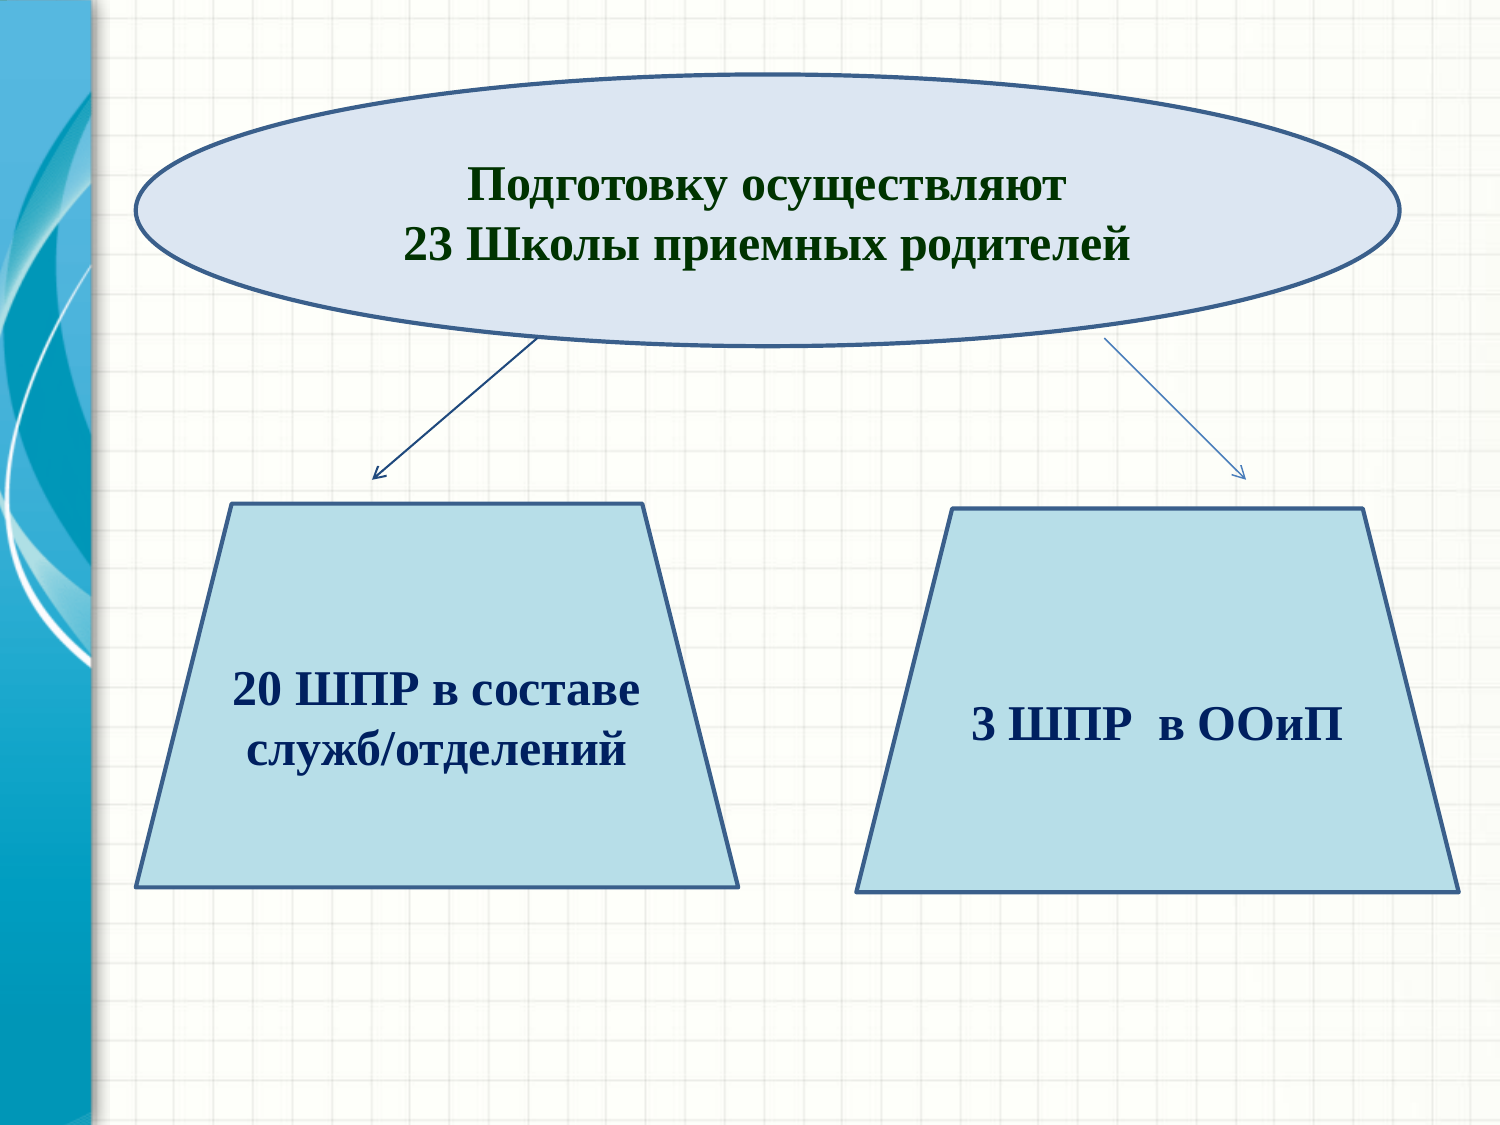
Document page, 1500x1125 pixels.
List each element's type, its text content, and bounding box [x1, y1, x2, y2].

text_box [1104, 337, 1247, 480]
text_box 3 ШПР в ООиП [854, 506, 1461, 895]
text_box Подготовку осуществляют 23 Школы приемных родителей [133, 72, 1402, 349]
picture [0, 0, 1500, 1125]
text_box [371, 337, 538, 480]
text_box 20 ШПР в составе служб/отделений [133, 501, 741, 890]
